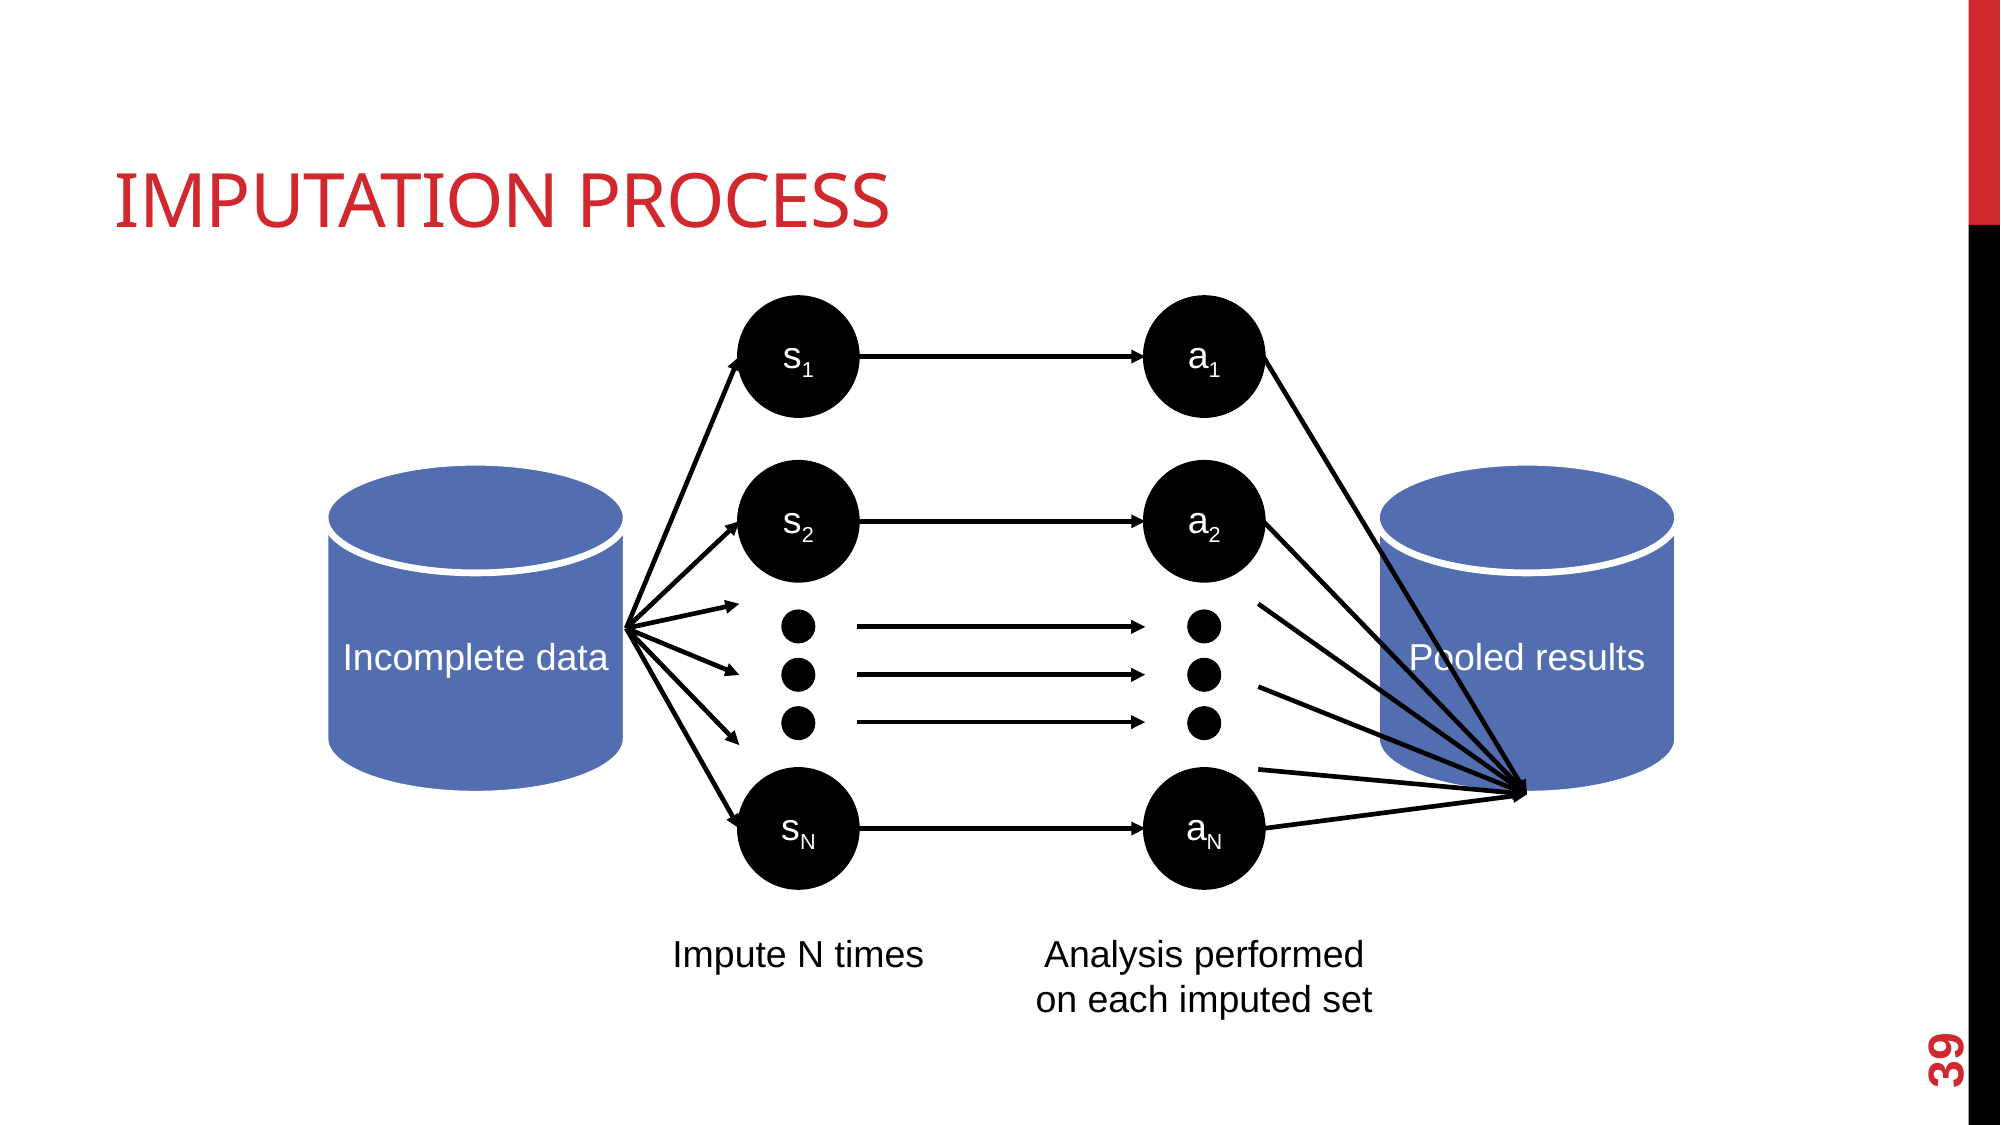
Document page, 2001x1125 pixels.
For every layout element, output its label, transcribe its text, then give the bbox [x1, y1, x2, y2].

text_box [1272, 356, 1679, 829]
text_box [856, 296, 1264, 888]
text_box Impute N times [604, 922, 993, 983]
text_box Incomplete data [321, 458, 624, 798]
text_box Analysis performed on each imputed set [1009, 922, 1399, 1028]
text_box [625, 296, 856, 888]
title Imputation Process [99, 25, 1367, 250]
slide_number 39 [1903, 887, 1984, 1104]
